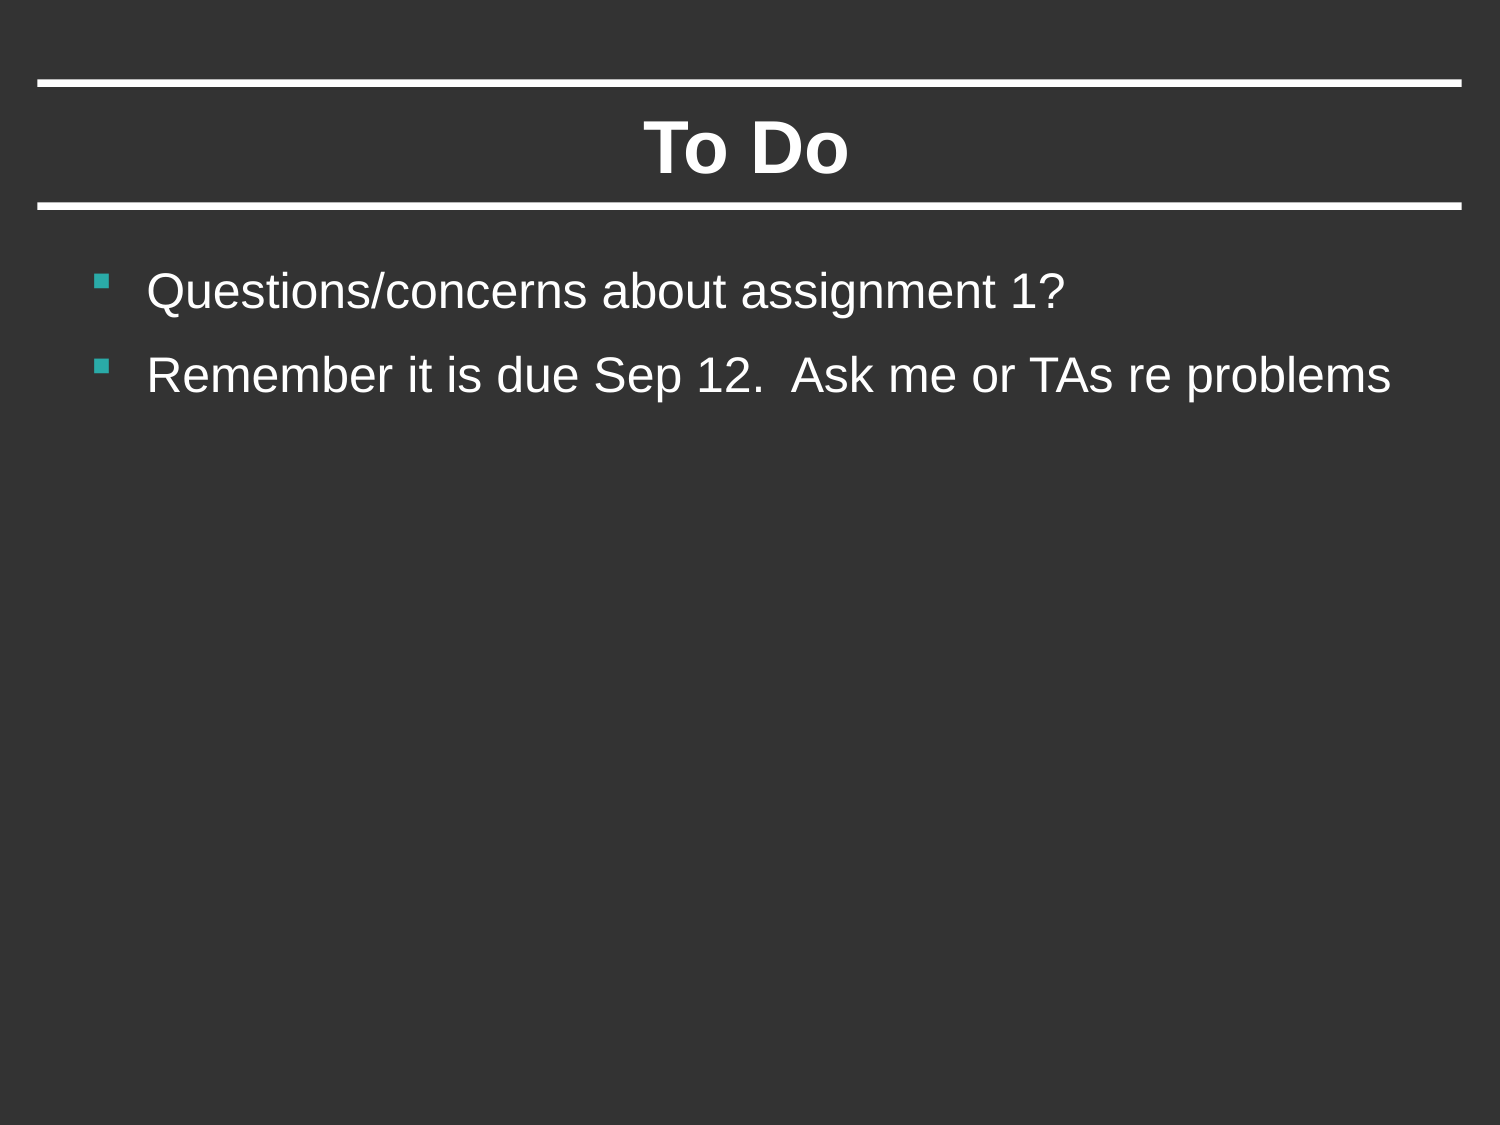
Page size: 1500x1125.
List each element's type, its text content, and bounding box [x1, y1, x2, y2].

title To Do [111, 87, 1383, 200]
list Questions/concerns about assignment 1? Remember it is due Sep 12. Ask me or TAs re problems [75, 250, 1469, 1076]
